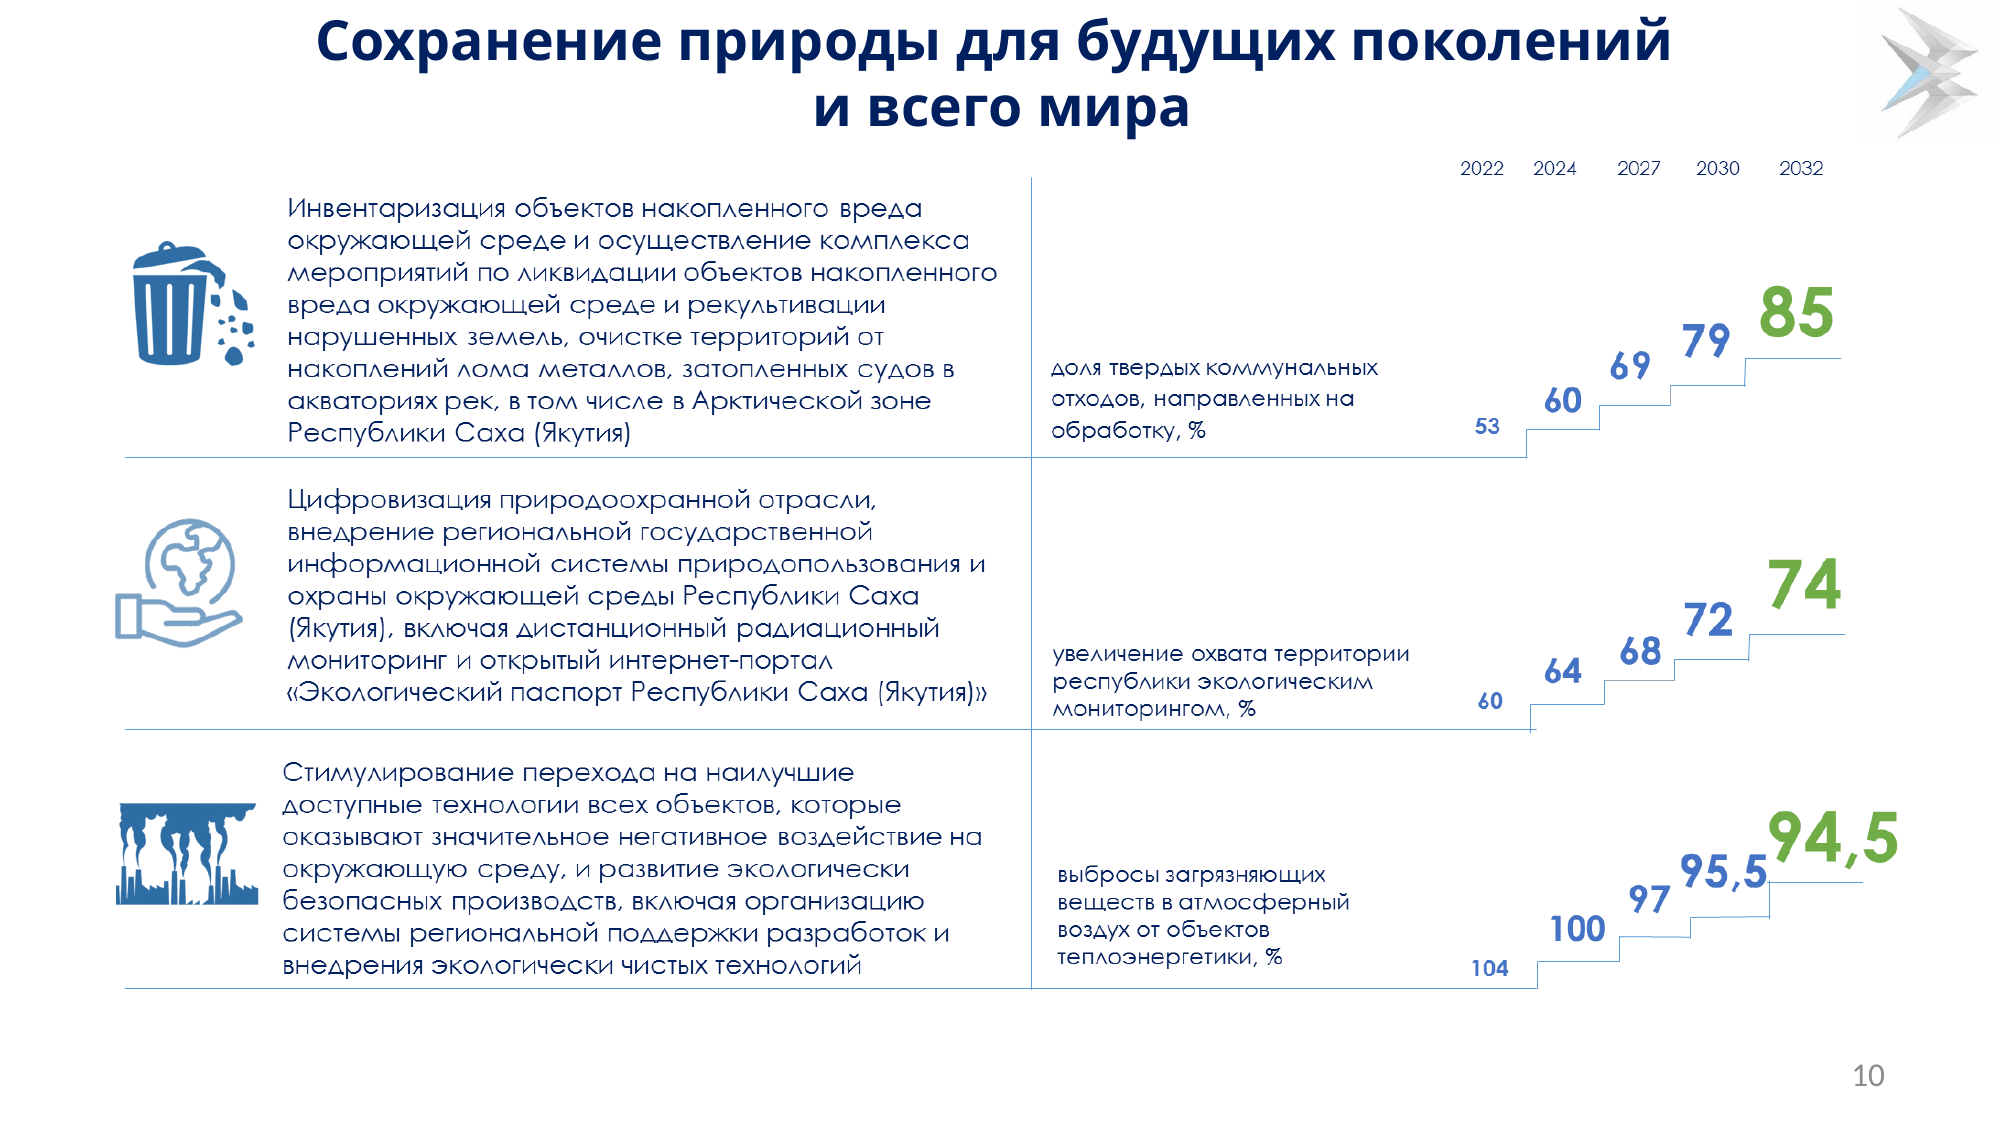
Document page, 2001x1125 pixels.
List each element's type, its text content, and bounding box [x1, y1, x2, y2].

text_box Сохранение природы для будущих поколений и всего мира [2, 0, 1856, 143]
picture [101, 147, 1942, 996]
slide_number 10 [1433, 1042, 1900, 1103]
picture [1858, 0, 2000, 143]
